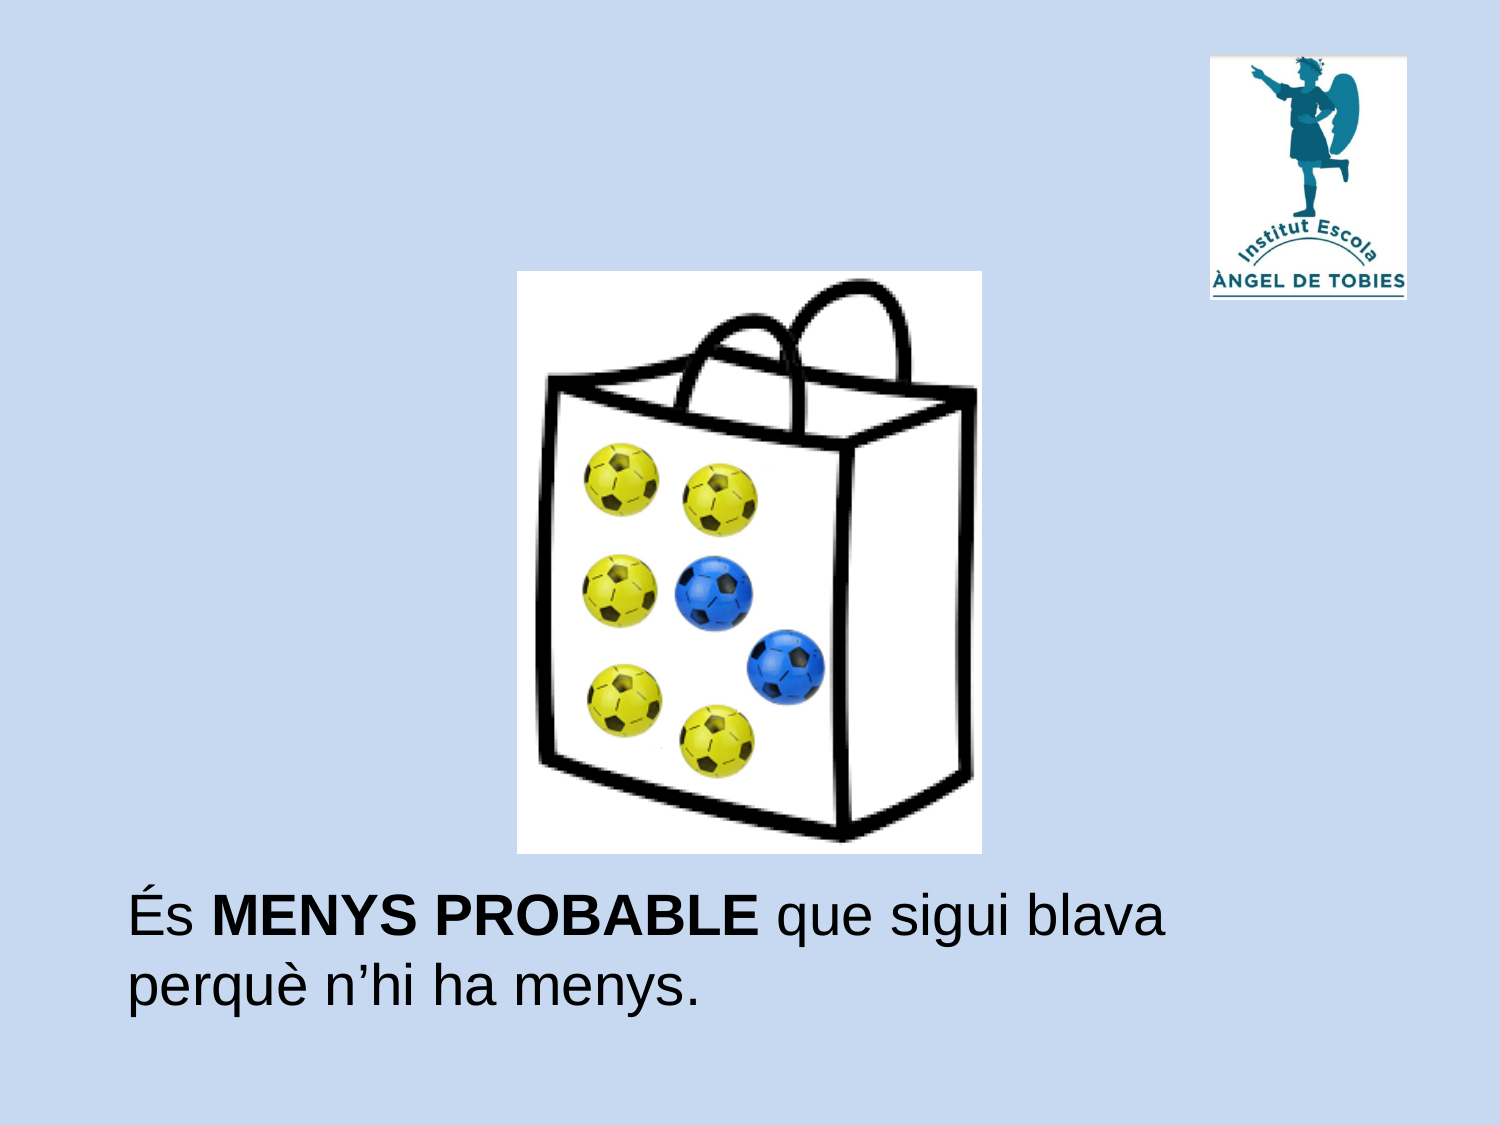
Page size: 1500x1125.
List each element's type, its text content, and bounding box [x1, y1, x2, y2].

picture [1210, 54, 1407, 300]
picture [517, 271, 983, 854]
subtitle És MENYS PROBABLE que sigui blava perquè n’hi ha menys. [112, 869, 1376, 1071]
